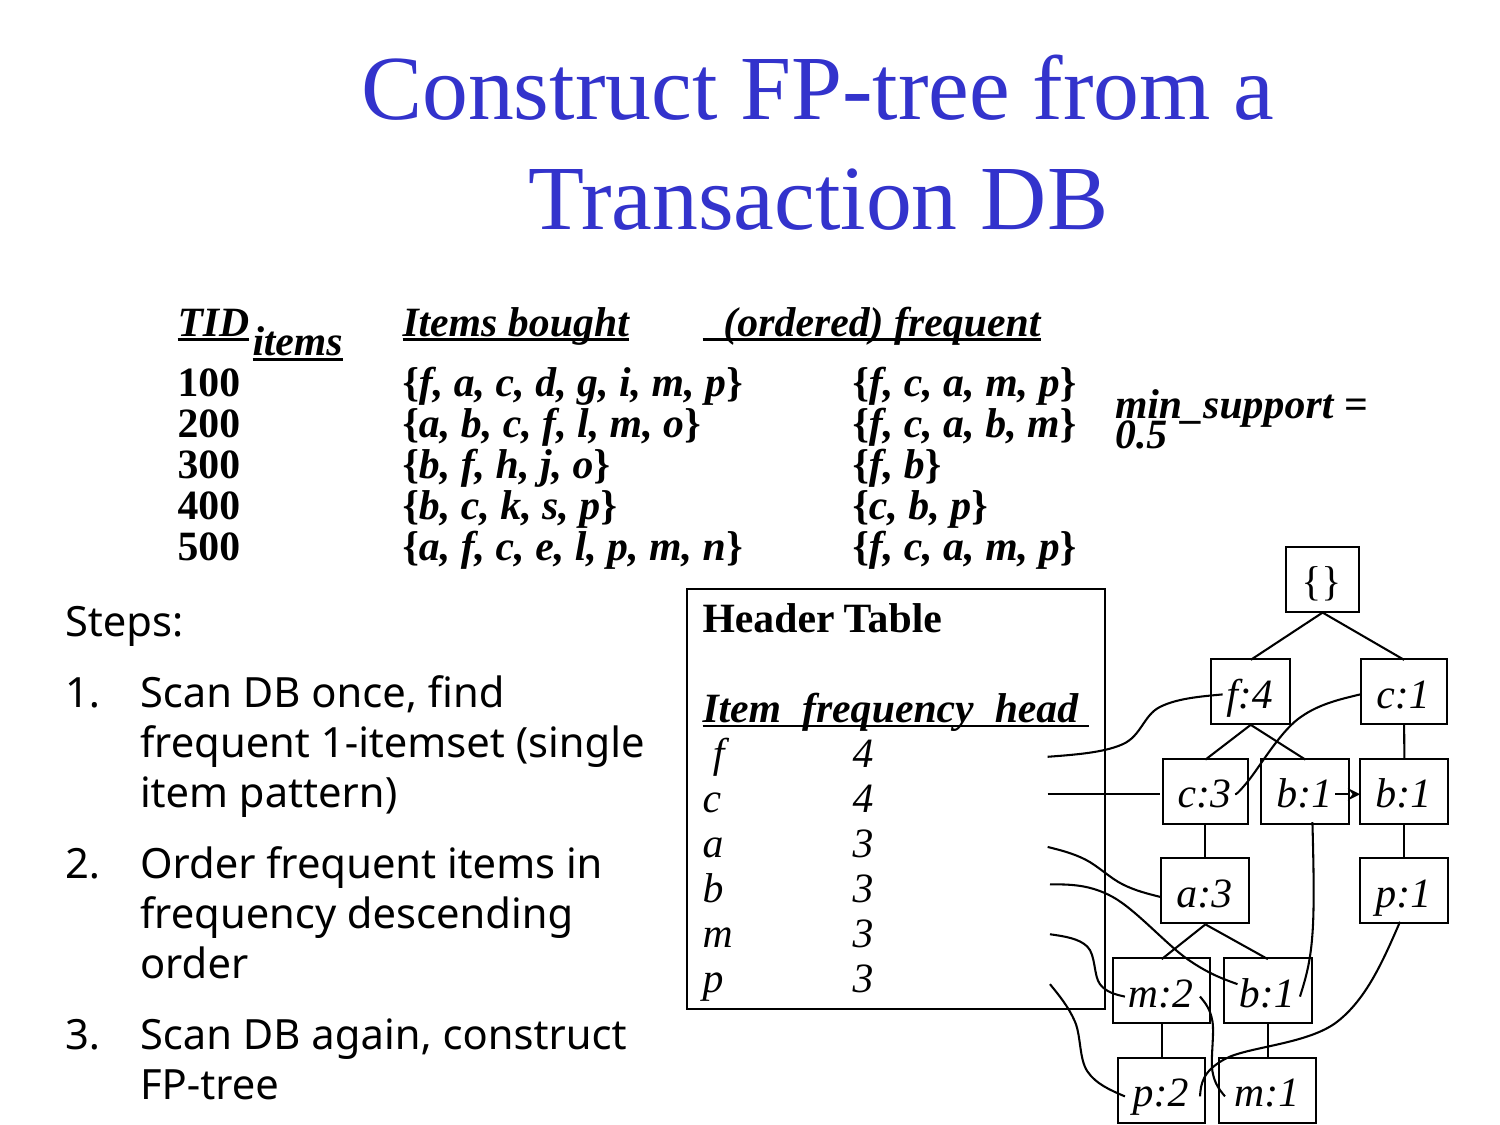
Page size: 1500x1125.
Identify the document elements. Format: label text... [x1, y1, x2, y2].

text_box TID Items bought (ordered) frequent items 100 {f, a, c, d, g, i, m, p} {f, c, a, m, p} 200 {a, b, c, f, l, m, o} {f, c, a, b, m} 300 {b, f, h, j, o} {f, b} 400 {b, c, k, s, p} {c, b, p} 500 {a, f, c, e, l, p, m, n} {f, c, a, m, p} [162, 312, 1102, 572]
text_box Steps: Scan DB once, find frequent 1-itemset (single item pattern) Order frequent items in frequency descending order Scan DB again, construct FP-tree [50, 587, 675, 1116]
text_box min_support = 0.5 [1102, 387, 1444, 463]
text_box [687, 546, 1449, 1125]
title Construct FP-tree from a Transaction DB [249, 50, 1388, 225]
